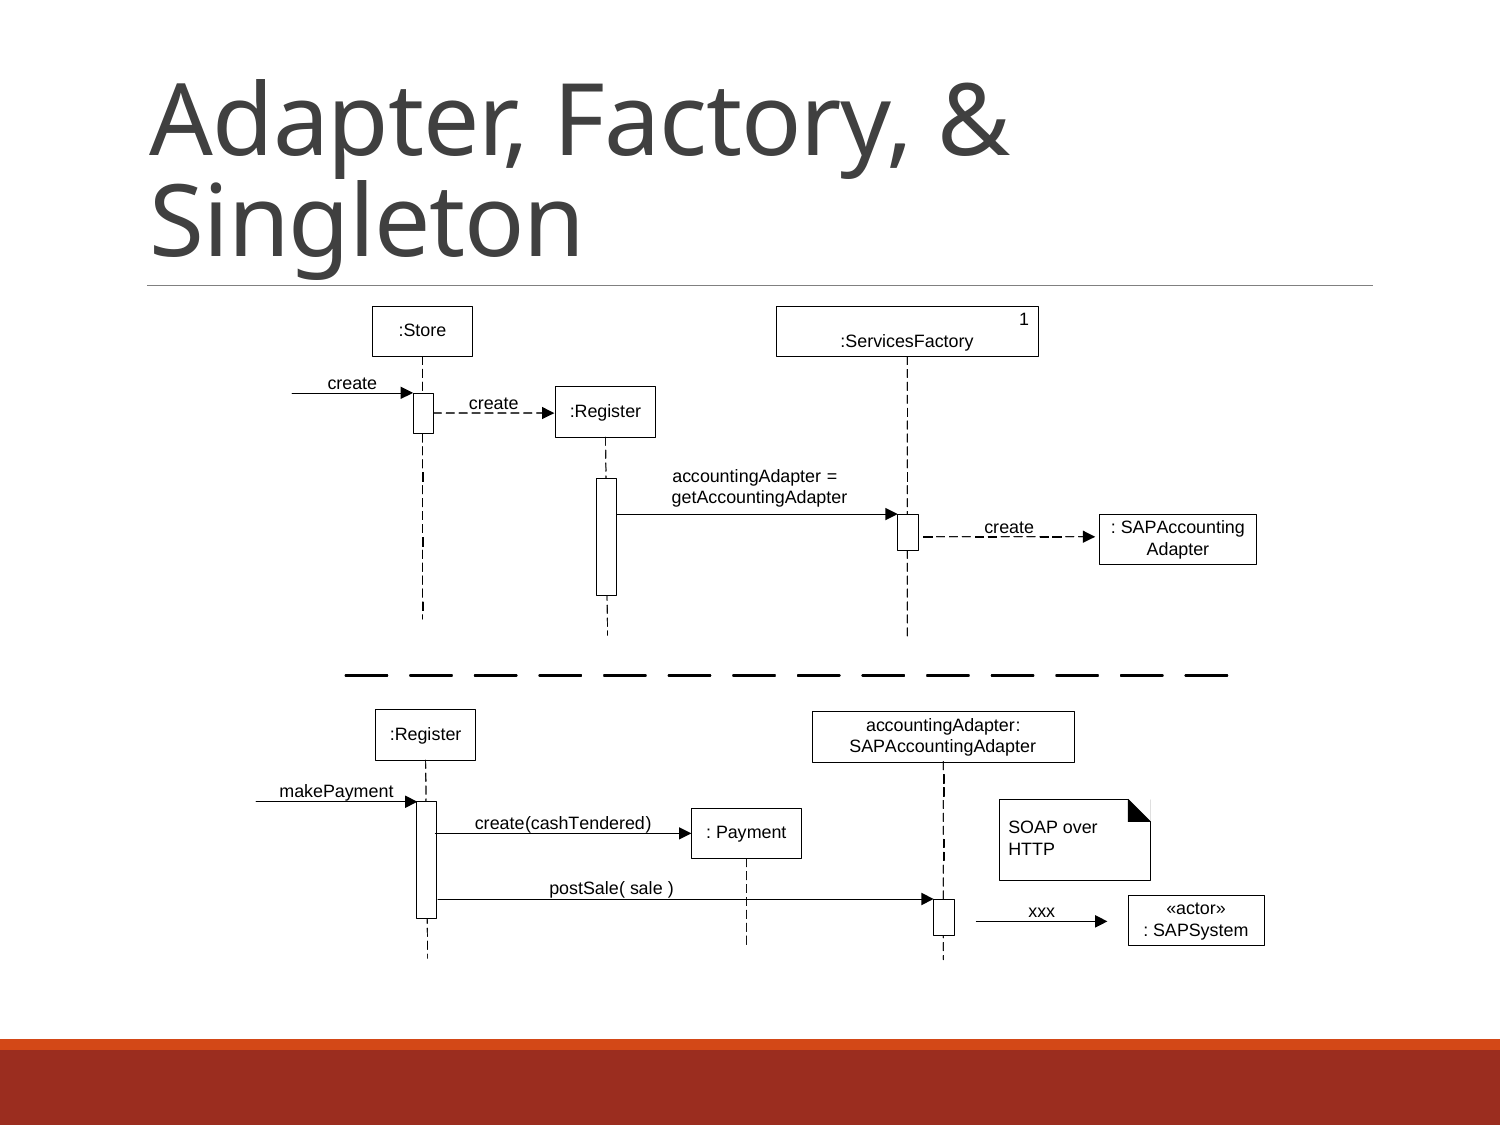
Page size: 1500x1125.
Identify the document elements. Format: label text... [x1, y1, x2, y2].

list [239, 302, 1268, 964]
title Adapter, Factory, & Singleton [134, 47, 1373, 285]
